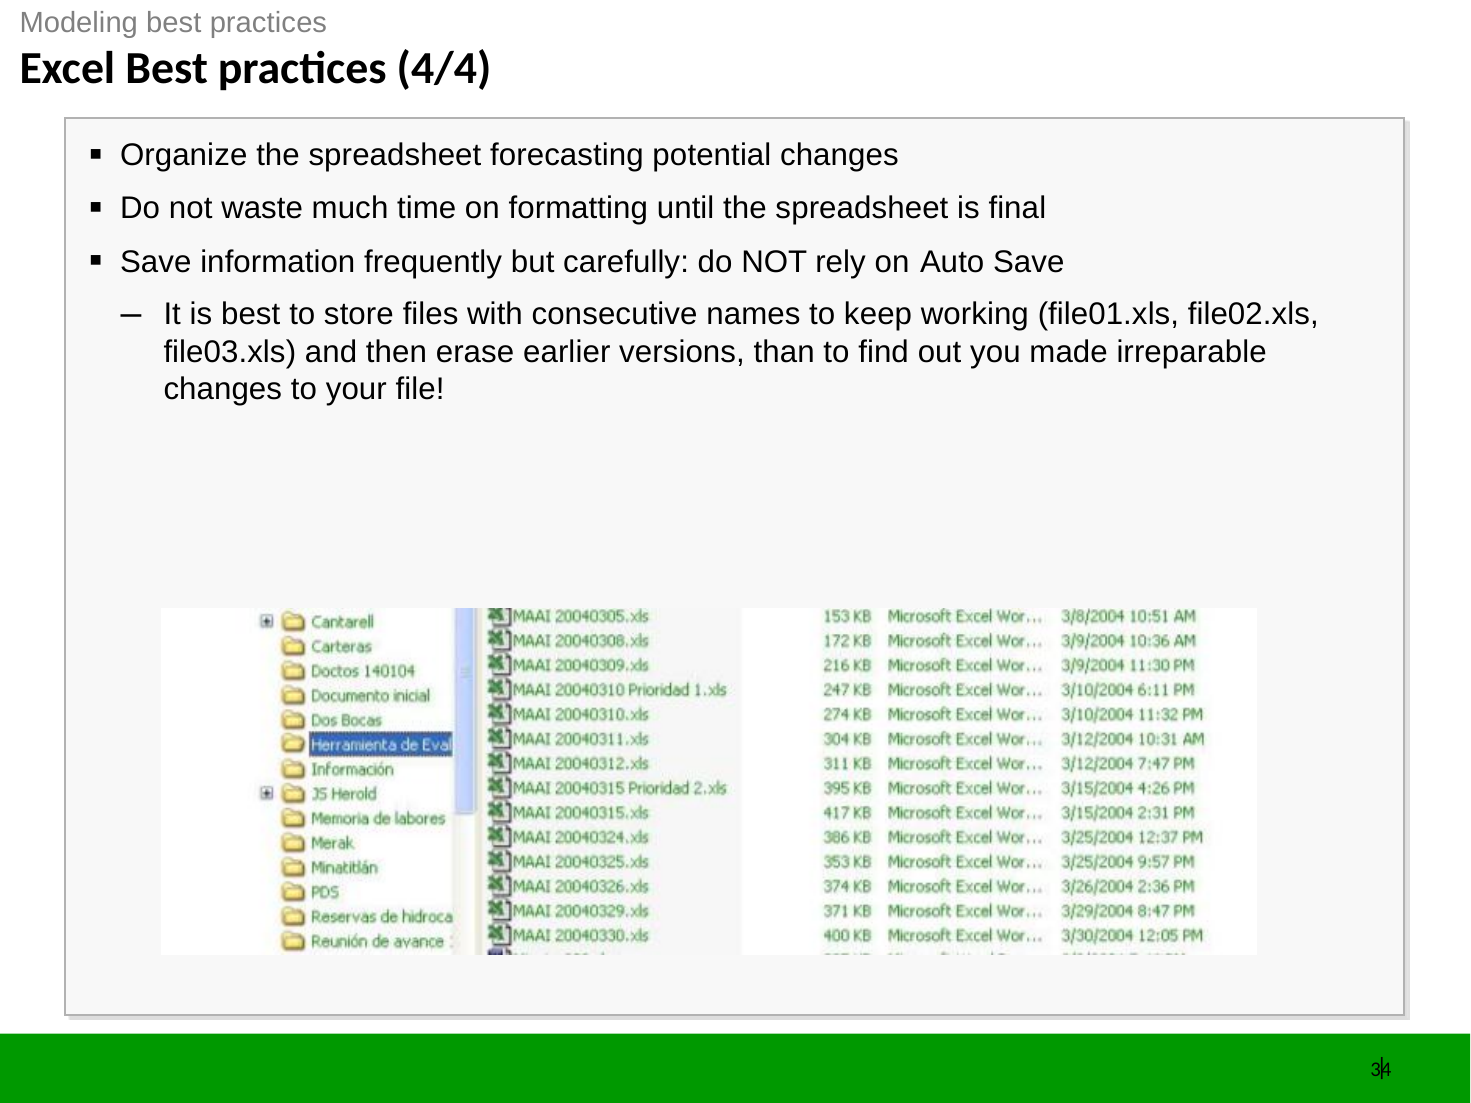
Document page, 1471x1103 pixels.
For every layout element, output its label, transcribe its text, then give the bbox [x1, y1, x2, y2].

picture [161, 608, 1257, 955]
text_box [65, 117, 1405, 1015]
title Excel Best practices (4/4) [19, 37, 1434, 94]
text_box Modeling best practices [19, 3, 620, 39]
text_box Organize the spreadsheet forecasting potential changes Do not waste much time on formatting until the spreadsheet is final Save information frequently but carefully: do NOT rely on Auto Save It is best to store files with consecutive names to keep working (file01.xls, file02.xls, file03.xls) and then erase earlier versions, than to find out you made irreparable changes to your file! [88, 134, 1381, 778]
